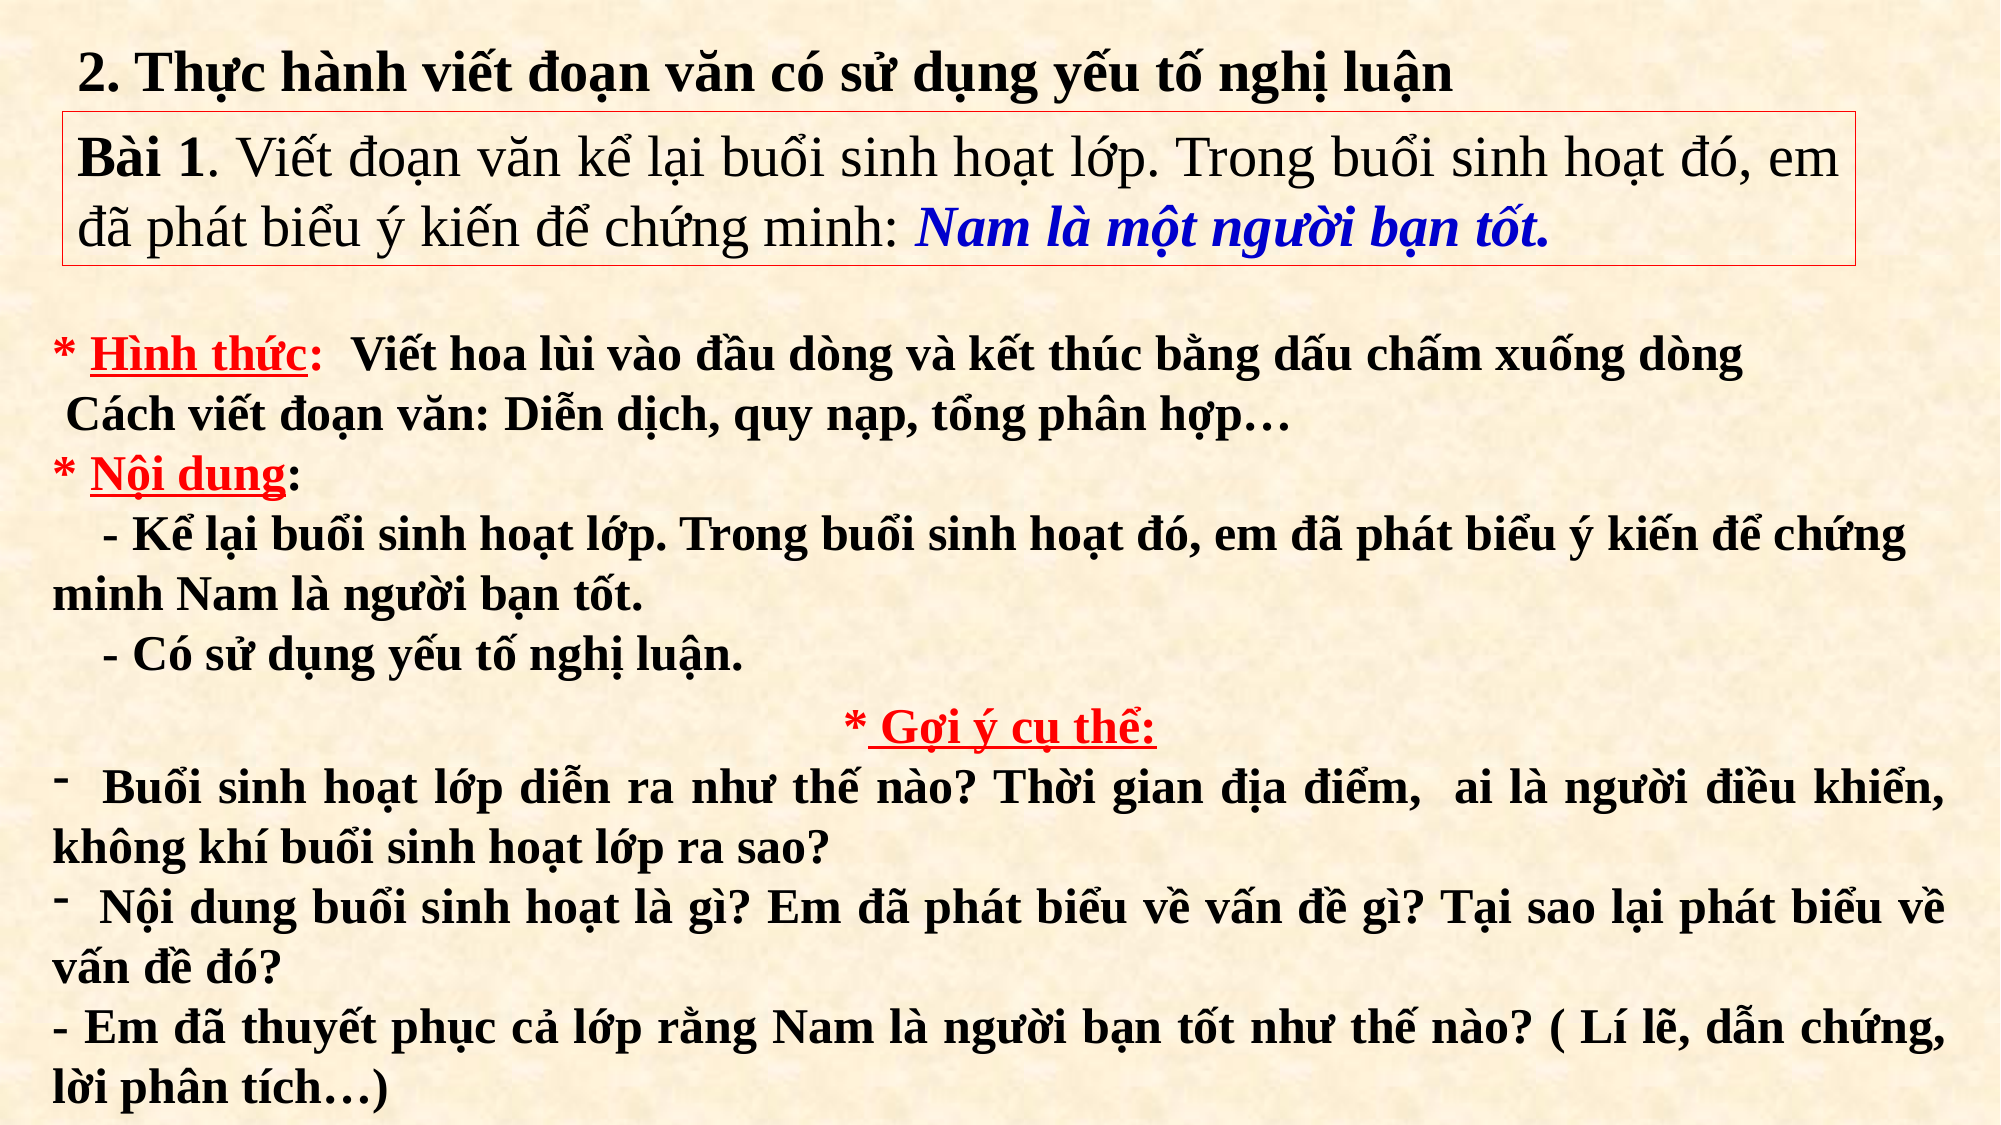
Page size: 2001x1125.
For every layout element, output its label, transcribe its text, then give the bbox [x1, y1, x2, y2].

text_box * Hình thức: Viết hoa lùi vào đầu dòng và kết thúc bằng dấu chấm xuống dòng Cách viết đoạn văn: Diễn dịch, quy nạp, tổng phân hợp… * Nội dung: - Kể lại buổi sinh hoạt lớp. Trong buổi sinh hoạt đó, em đã phát biểu ý kiến để chứng minh Nam là người bạn tốt. - Có sử dụng yếu tố nghị luận. [38, 313, 1962, 685]
text_box Bài 1. Viết đoạn văn kể lại buổi sinh hoạt lớp. Trong buổi sinh hoạt đó, em đã phát biểu ý kiến để chứng minh: Nam là một người bạn tốt. [62, 111, 1856, 266]
text_box 2. Thực hành viết đoạn văn có sử dụng yếu tố nghị luận [62, 25, 1477, 110]
text_box * Gợi ý cụ thể: Buổi sinh hoạt lớp diễn ra như thế nào? Thời gian địa điểm, ai là người điều khiển, không khí buổi sinh hoạt lớp ra sao? Nội dung buổi sinh hoạt là gì? Em đã phát biểu về vấn đề gì? Tại sao lại phát biểu về vấn đề đó? - Em đã thuyết phục cả lớp rằng Nam là người bạn tốt như thế nào? ( Lí lẽ, dẫn chứng, lời phân tích…) [38, 685, 1962, 1121]
picture [0, 0, 2001, 1125]
